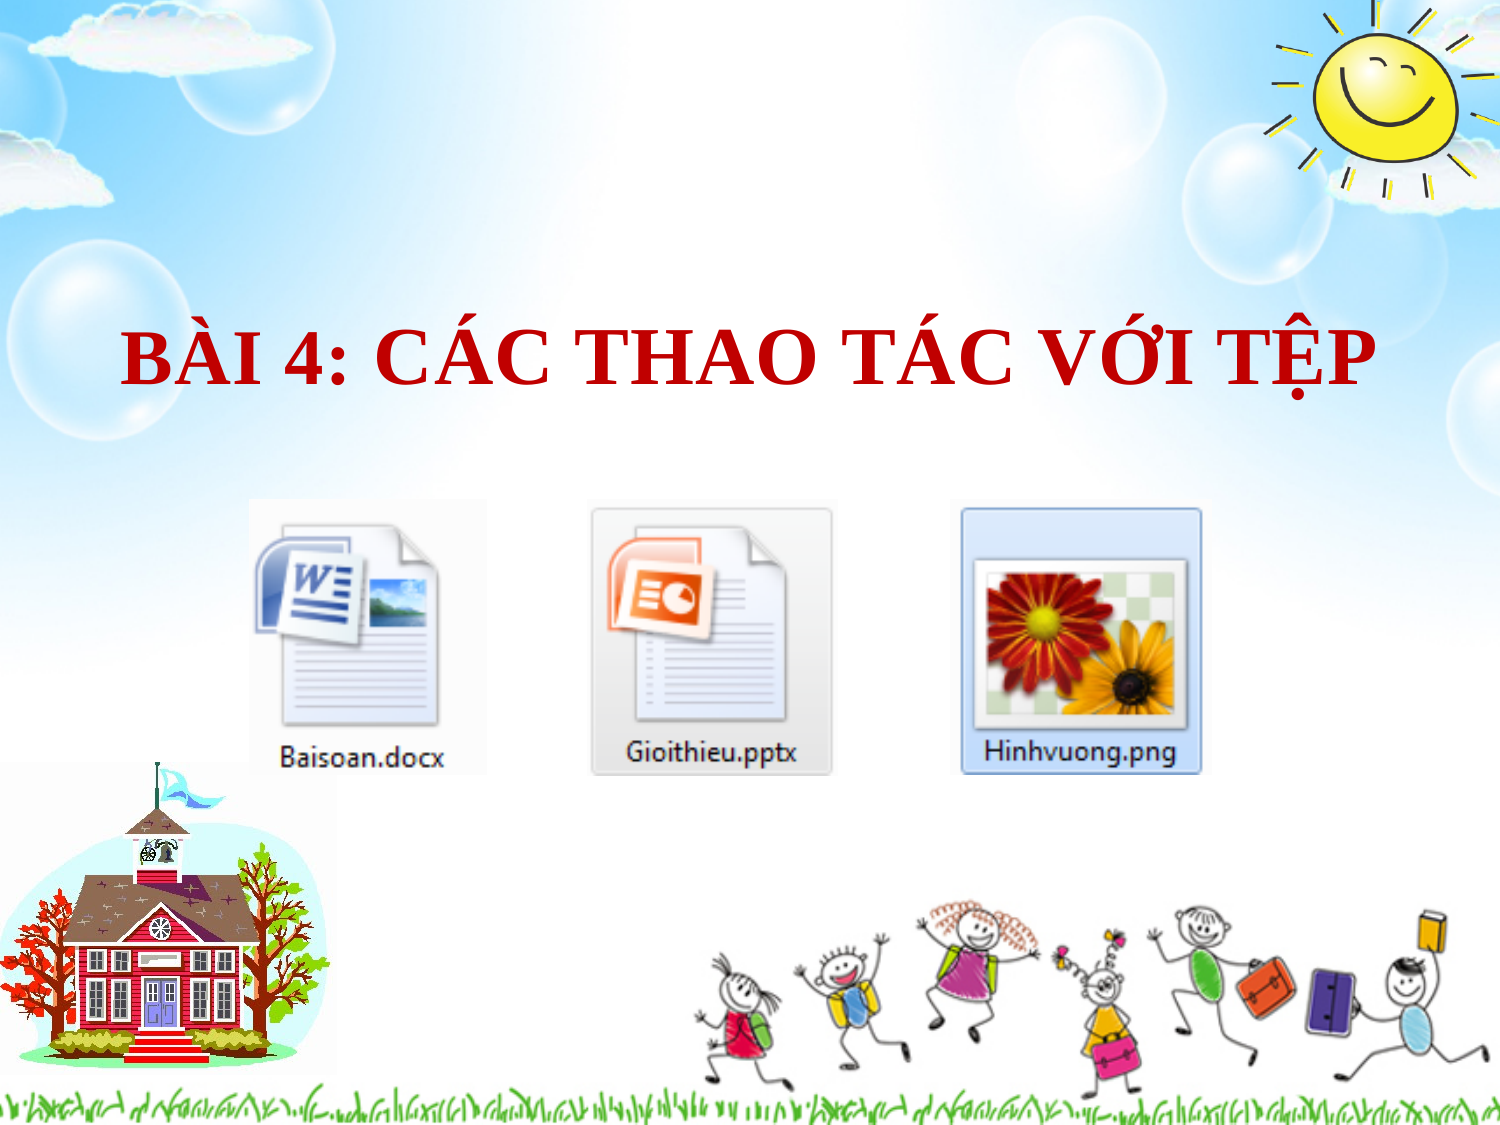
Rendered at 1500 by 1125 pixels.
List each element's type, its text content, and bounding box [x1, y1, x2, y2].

picture [0, 0, 1500, 1125]
title BÀI 4: CÁC THAO TÁC VỚI TỆP [75, 257, 1425, 445]
